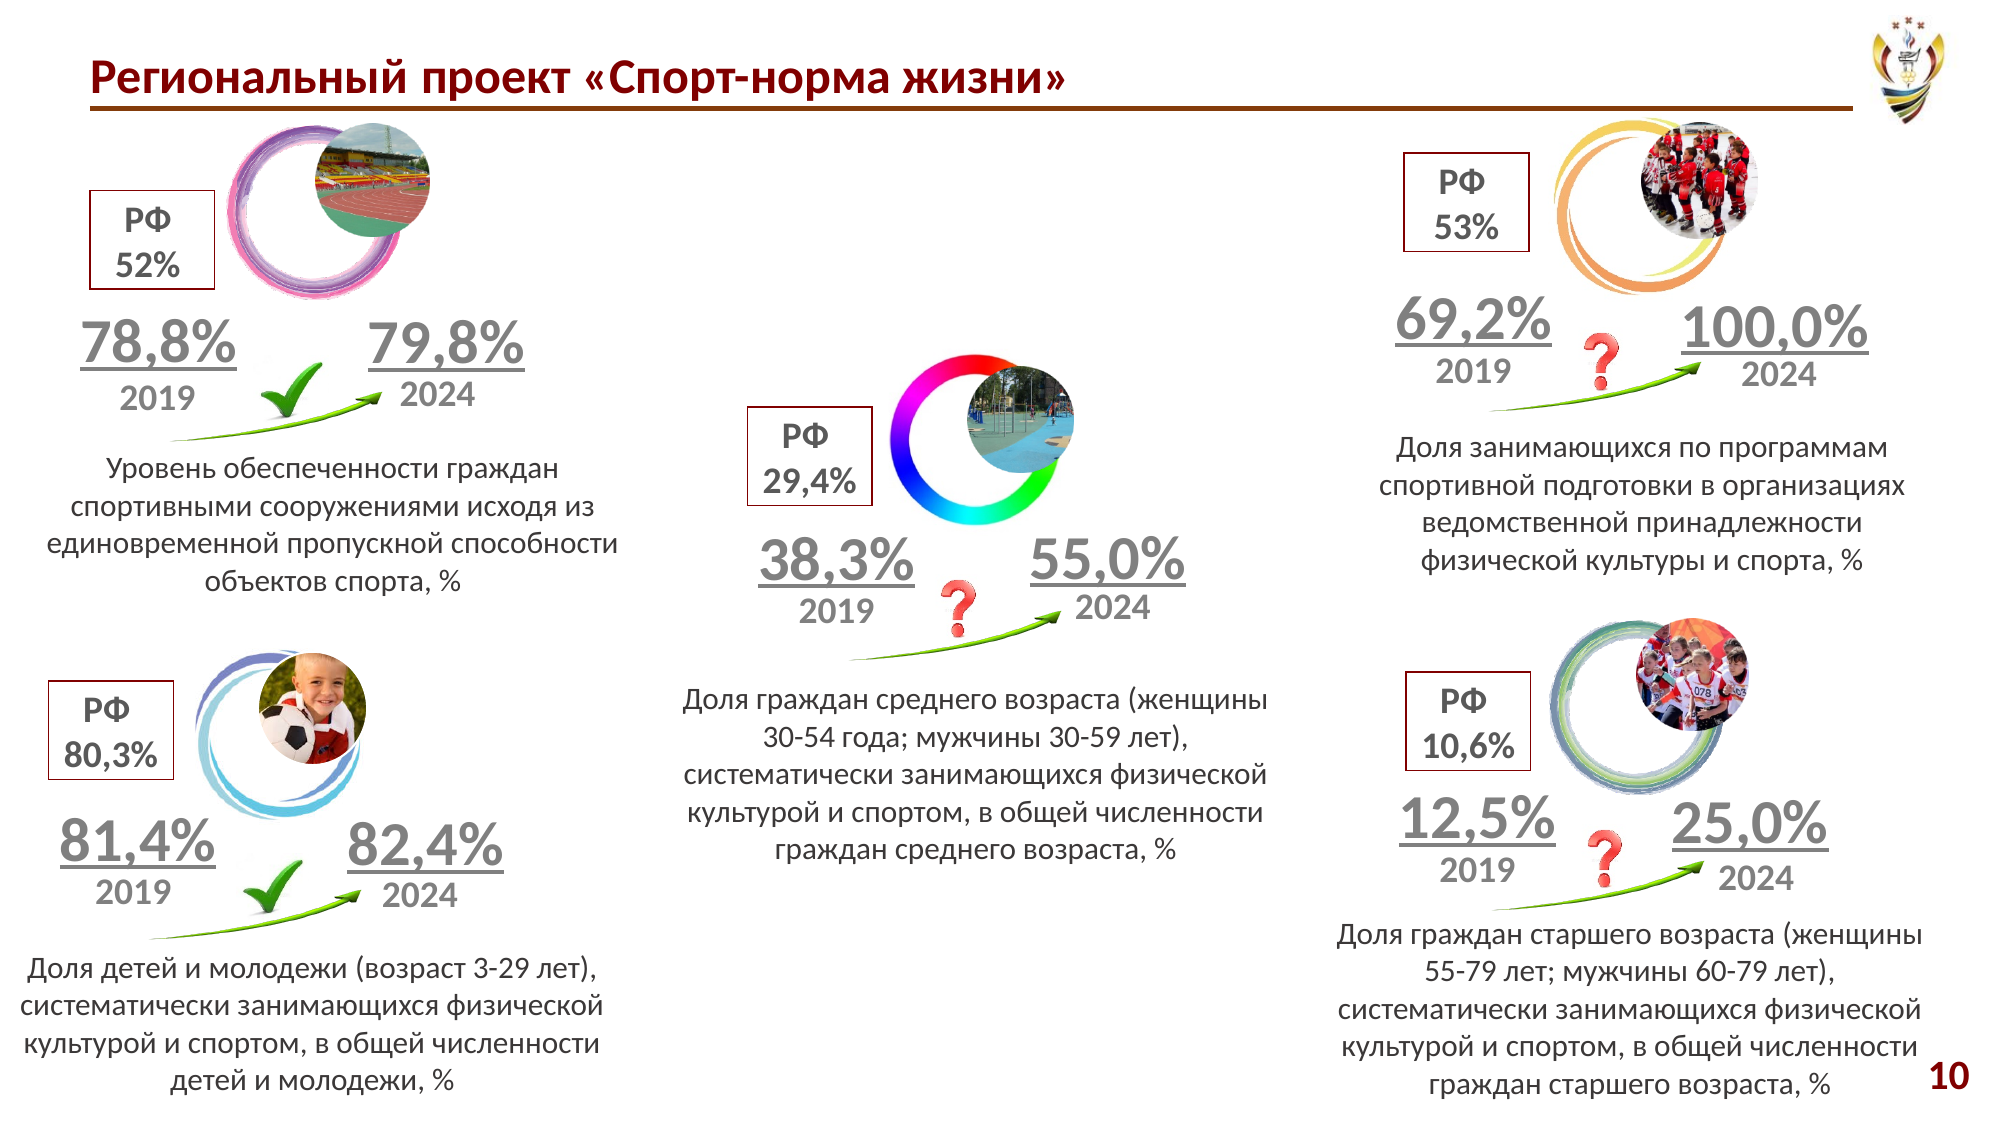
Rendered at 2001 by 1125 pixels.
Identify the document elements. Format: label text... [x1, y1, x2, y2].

picture [1502, 109, 1779, 304]
text_box РФ 10,6% [1405, 671, 1531, 772]
text_box Доля граждан среднего возраста (женщины 30-54 года; мужчины 30-59 лет), систематически занимающихся физической культурой и спортом, в общей численности граждан среднего возраста, % [665, 665, 1287, 879]
text_box 82,4% [322, 793, 530, 888]
text_box РФ 53% [1403, 152, 1502, 252]
text_box 25,0% [1650, 771, 1850, 866]
picture [878, 338, 1074, 540]
text_box 2019 [1398, 352, 1473, 385]
picture [1549, 618, 1749, 795]
text_box 81,4% [39, 789, 237, 884]
text_box 2019 [58, 869, 209, 911]
text_box 12,5% [1375, 766, 1579, 861]
text_box 69,2% [1356, 267, 1591, 362]
text_box 38,3% [701, 508, 972, 603]
picture [226, 123, 430, 300]
slide_number 10 [1900, 1043, 1997, 1103]
text_box РФ 80,3% [48, 680, 146, 781]
picture [133, 853, 392, 951]
text_box Уровень обеспеченности граждан спортивными сооружениями исходя из единовременной пропускной способности объектов спорта, % [25, 461, 641, 584]
text_box 2019 [761, 593, 833, 623]
picture [1853, 15, 1963, 125]
picture [1476, 824, 1735, 922]
text_box 78,8% [59, 290, 257, 385]
text_box 100,0% [1657, 275, 1892, 370]
text_box Доля граждан старшего возраста (женщины 55-79 лет; мужчины 60-79 лет), систематически занимающихся физической культурой и спортом, в общей численности граждан старшего возраста, % [1319, 909, 1941, 1104]
text_box 2024 [1735, 853, 1812, 897]
text_box 2024 [1732, 349, 1835, 395]
text_box Региональный проект «Спорт-норма жизни» [85, 43, 1362, 109]
text_box 2024 [1057, 576, 1169, 633]
picture [153, 355, 413, 453]
text_box 79,8% [350, 291, 542, 386]
text_box Доля детей и молодежи (возраст 3-29 лет), систематически занимающихся физической культурой и спортом, в общей численности детей и молодежи, % [2, 946, 623, 1097]
text_box 2019 [82, 377, 153, 414]
text_box 2019 [1402, 846, 1476, 890]
text_box Доля занимающихся по программам спортивной подготовки в организациях ведомственной принадлежности физической культуры и спорта, % [1344, 426, 1941, 577]
picture [833, 574, 1092, 672]
text_box РФ 29,4% [746, 406, 873, 506]
text_box 2024 [360, 870, 479, 915]
text_box 55,0% [972, 507, 1244, 602]
text_box 2024 [374, 368, 493, 415]
picture [1473, 327, 1732, 423]
picture [146, 641, 409, 828]
text_box РФ 52% [89, 190, 215, 290]
